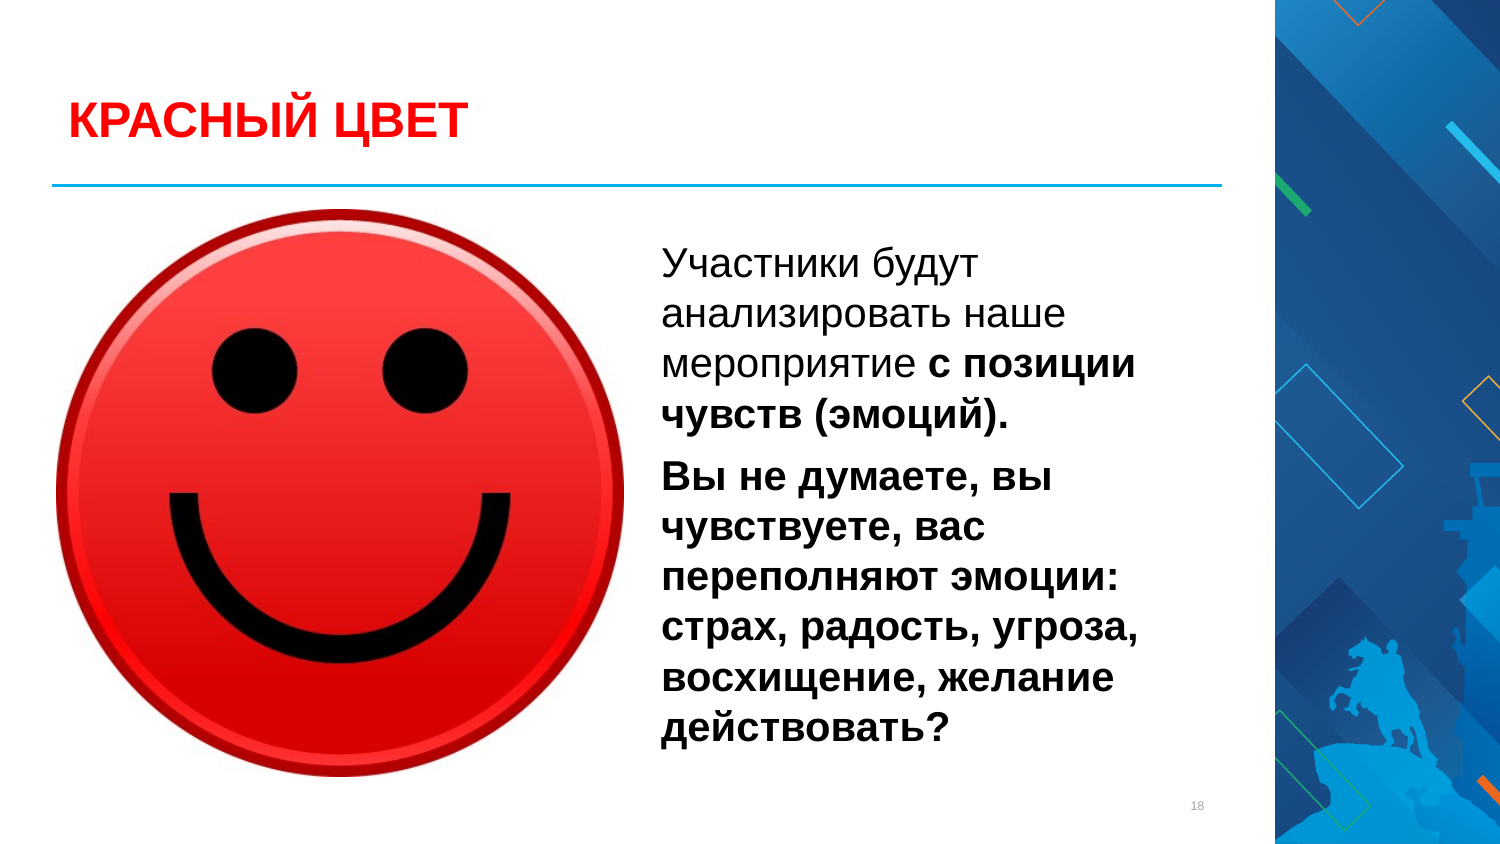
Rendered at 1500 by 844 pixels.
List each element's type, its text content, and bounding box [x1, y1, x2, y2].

picture [56, 208, 625, 777]
picture [1275, 0, 1500, 838]
title КРАСНЫЙ ЦВЕТ [53, 49, 1223, 186]
list Участники будут анализировать наше мероприятие с позиции чувств (эмоций). Вы не думаете, вы чувствуете, вас переполняют эмоции: страх, радость, угроза, восхищение, желание действовать? [645, 209, 1223, 777]
picture [1411, 741, 1420, 756]
picture [1392, 730, 1407, 748]
slide_number 18 [1148, 788, 1220, 824]
